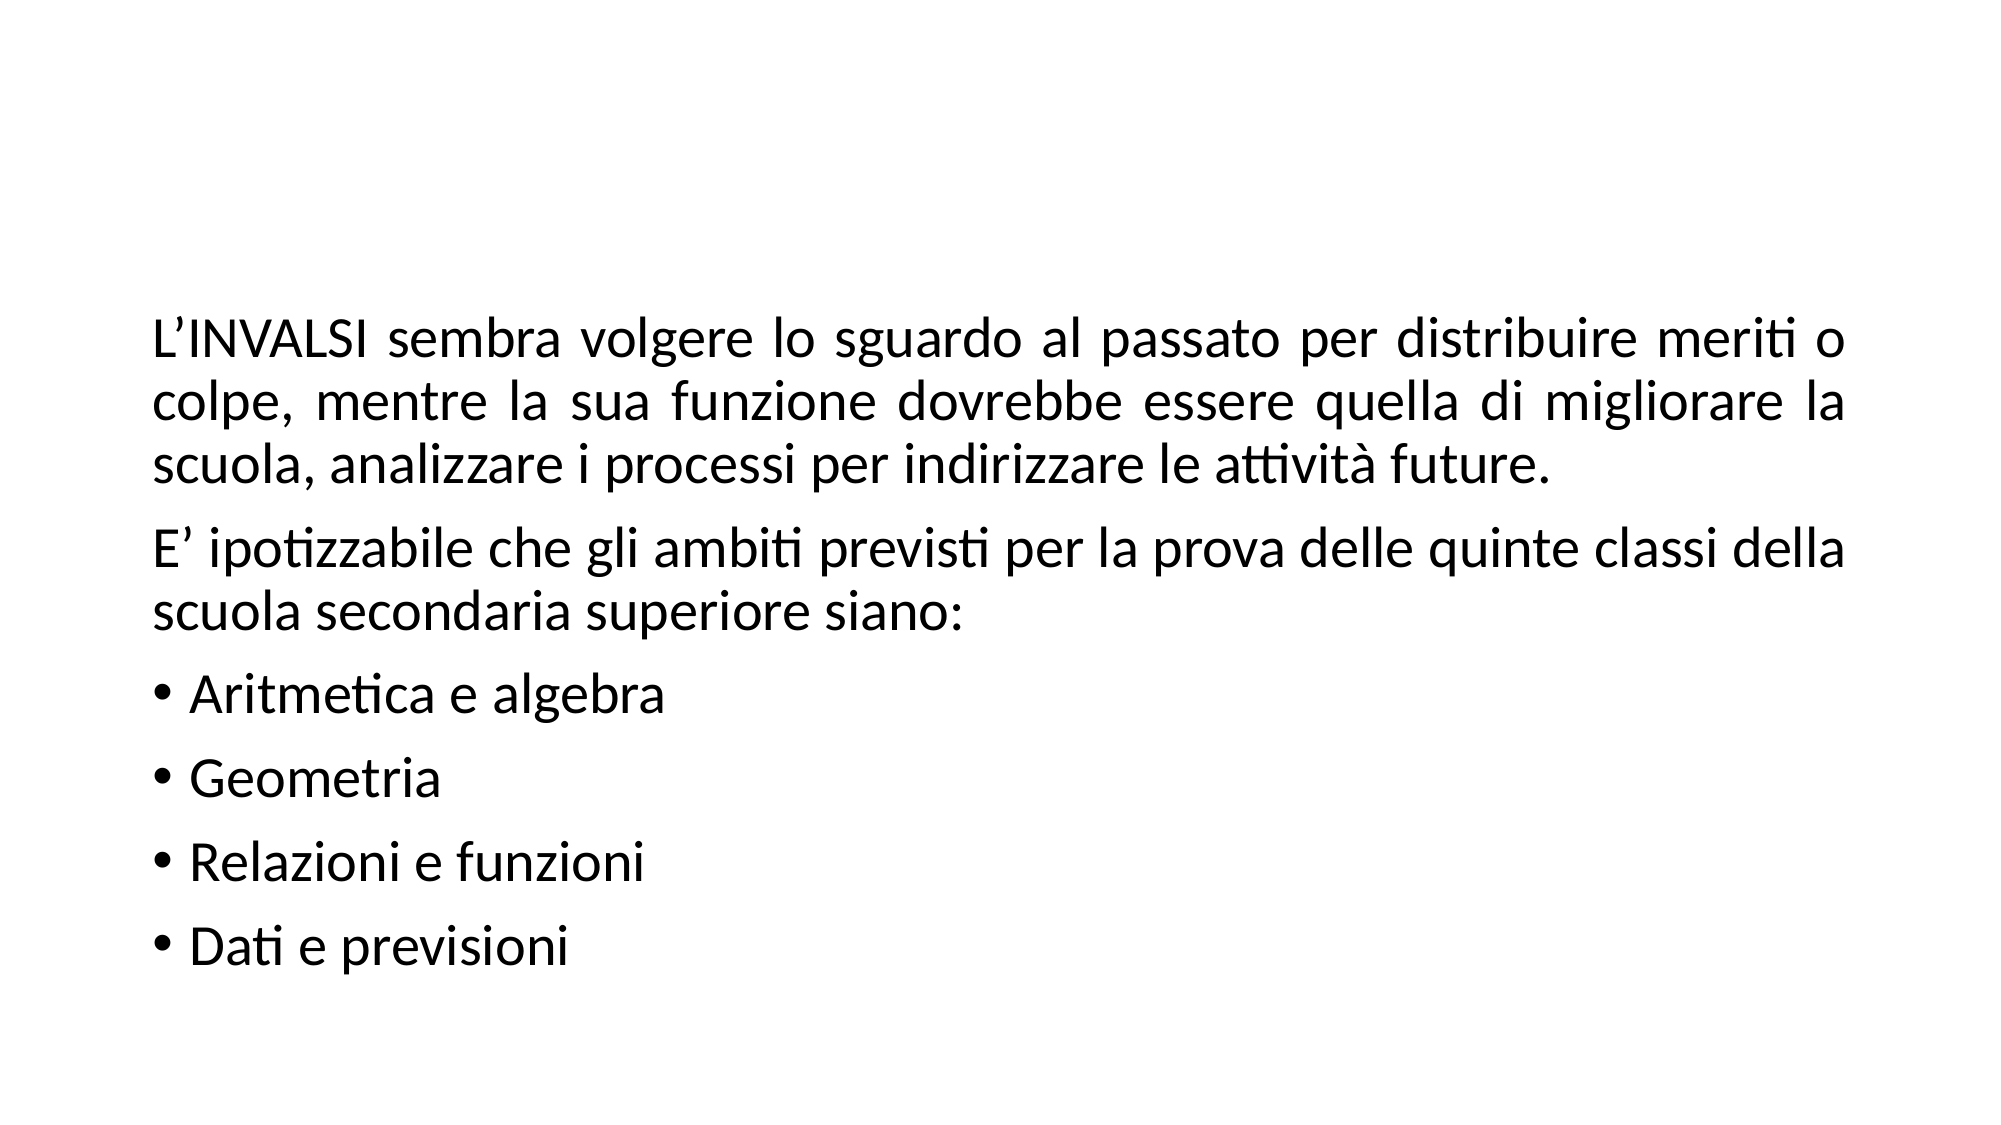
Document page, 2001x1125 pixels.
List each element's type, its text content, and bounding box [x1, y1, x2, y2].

list L’INVALSI sembra volgere lo sguardo al passato per distribuire meriti o colpe, mentre la sua funzione dovrebbe essere quella di migliorare la scuola, analizzare i processi per indirizzare le attività future. E’ ipotizzabile che gli ambiti previsti per la prova delle quinte classi della scuola secondaria superiore siano: Aritmetica e algebra Geometria Relazioni e funzioni Dati e previsioni [137, 299, 1863, 1014]
